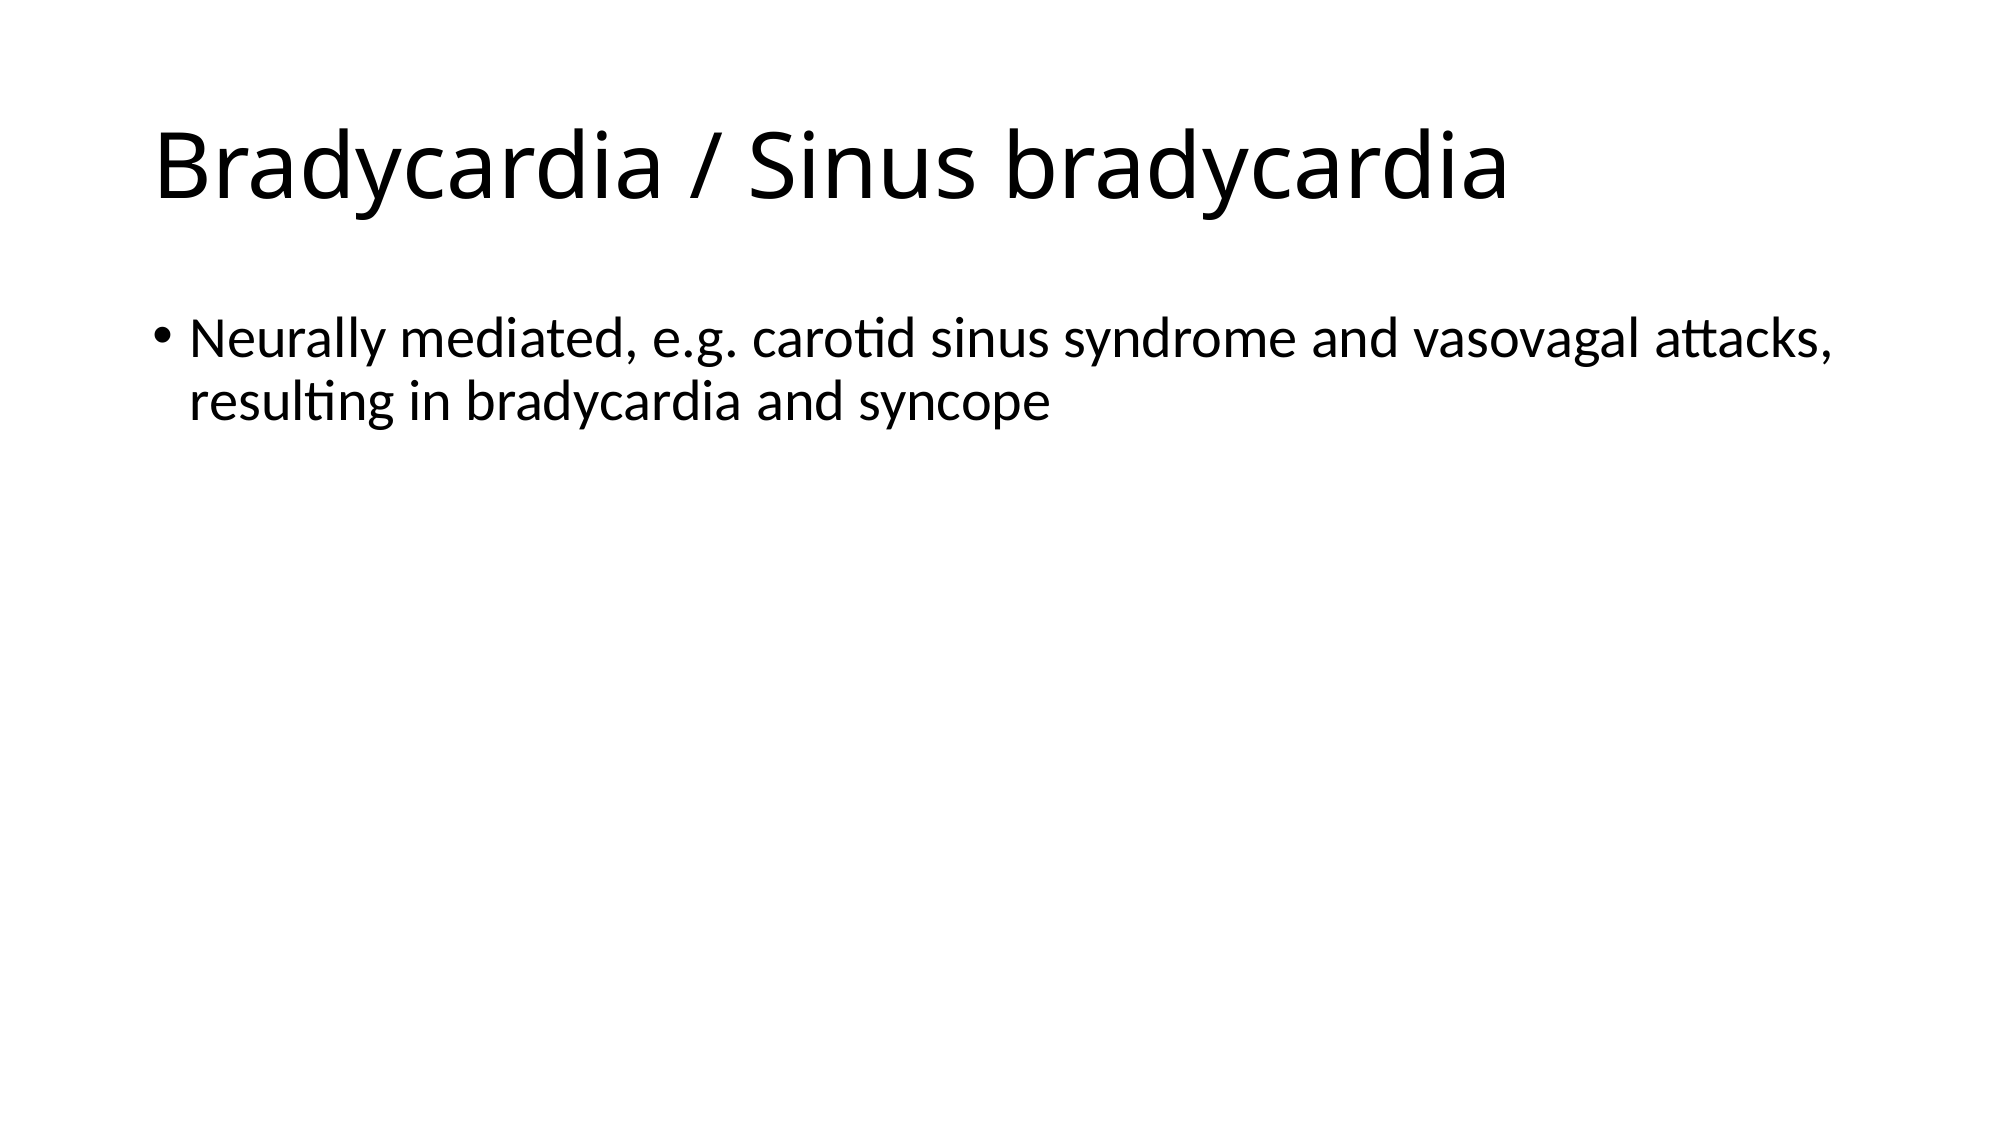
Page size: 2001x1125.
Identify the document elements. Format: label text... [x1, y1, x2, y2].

title Bradycardia / Sinus bradycardia [137, 59, 1863, 278]
list Neurally mediated, e.g. carotid sinus syndrome and vasovagal attacks, resulting in bradycardia and syncope [137, 299, 1863, 1014]
